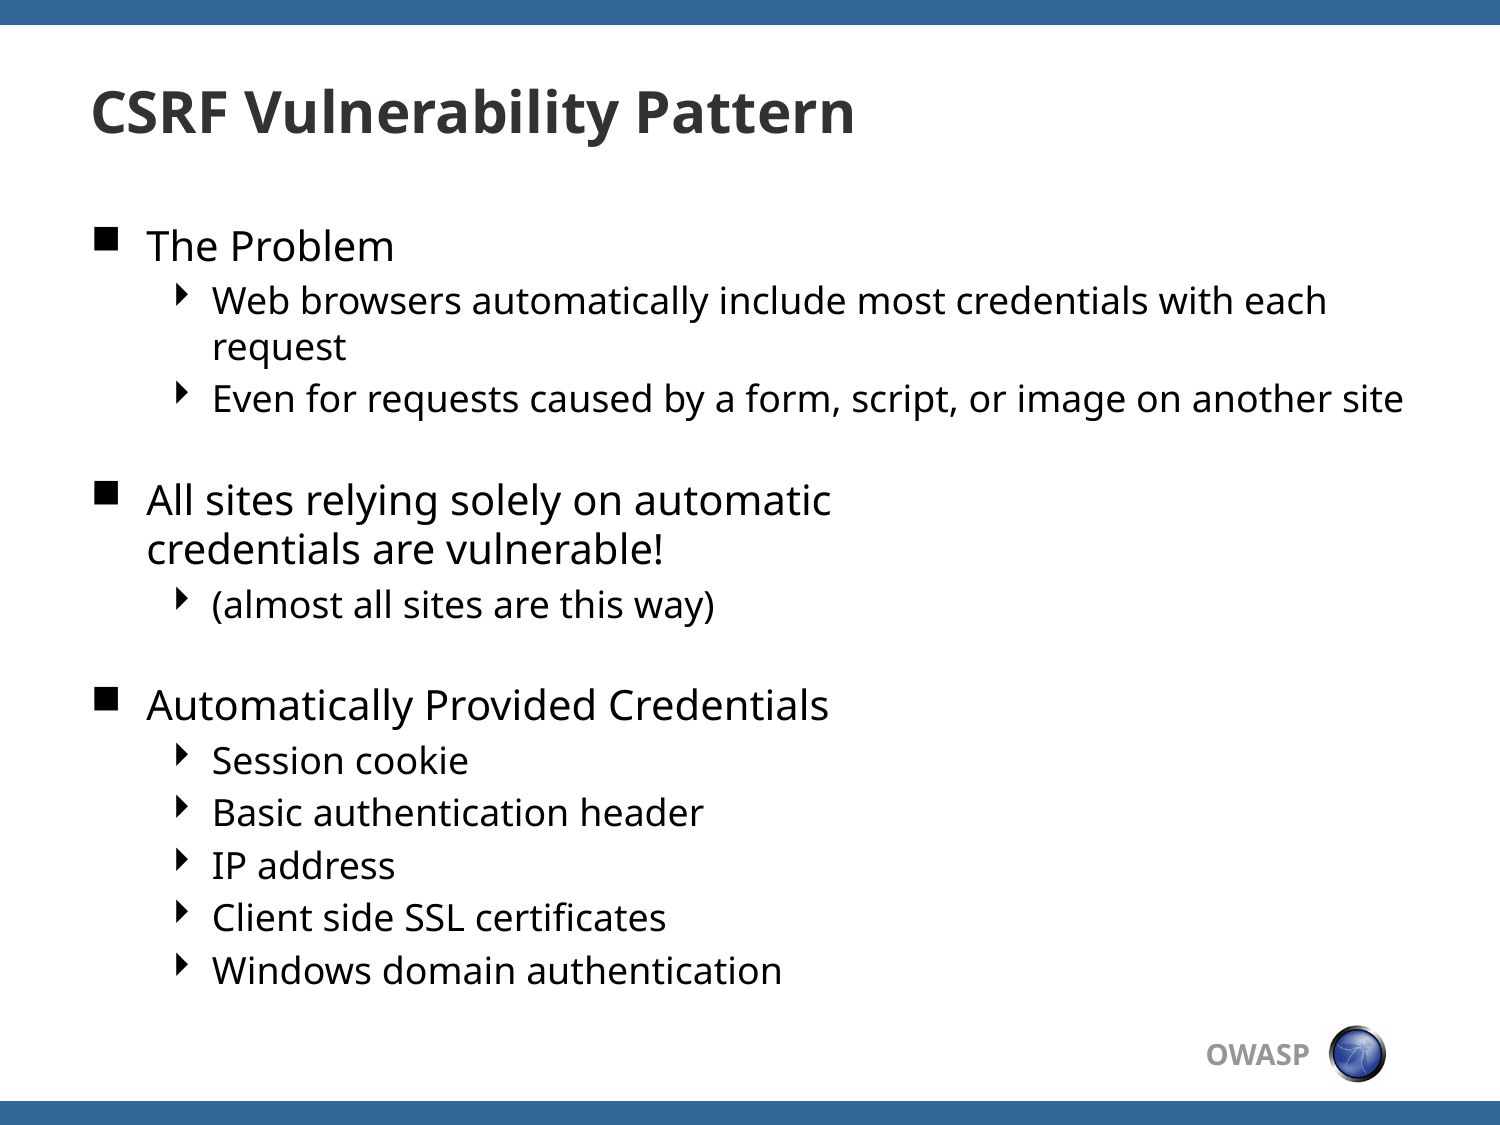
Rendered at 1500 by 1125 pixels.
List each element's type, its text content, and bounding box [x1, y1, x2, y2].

list The Problem Web browsers automatically include most credentials with each request Even for requests caused by a form, script, or image on another site All sites relying solely on automatic credentials are vulnerable! (almost all sites are this way) Automatically Provided Credentials Session cookie Basic authentication header IP address Client side SSL certificates Windows domain authentication [74, 212, 1426, 1006]
picture [1325, 1024, 1388, 1083]
title CSRF Vulnerability Pattern [74, 44, 1426, 176]
